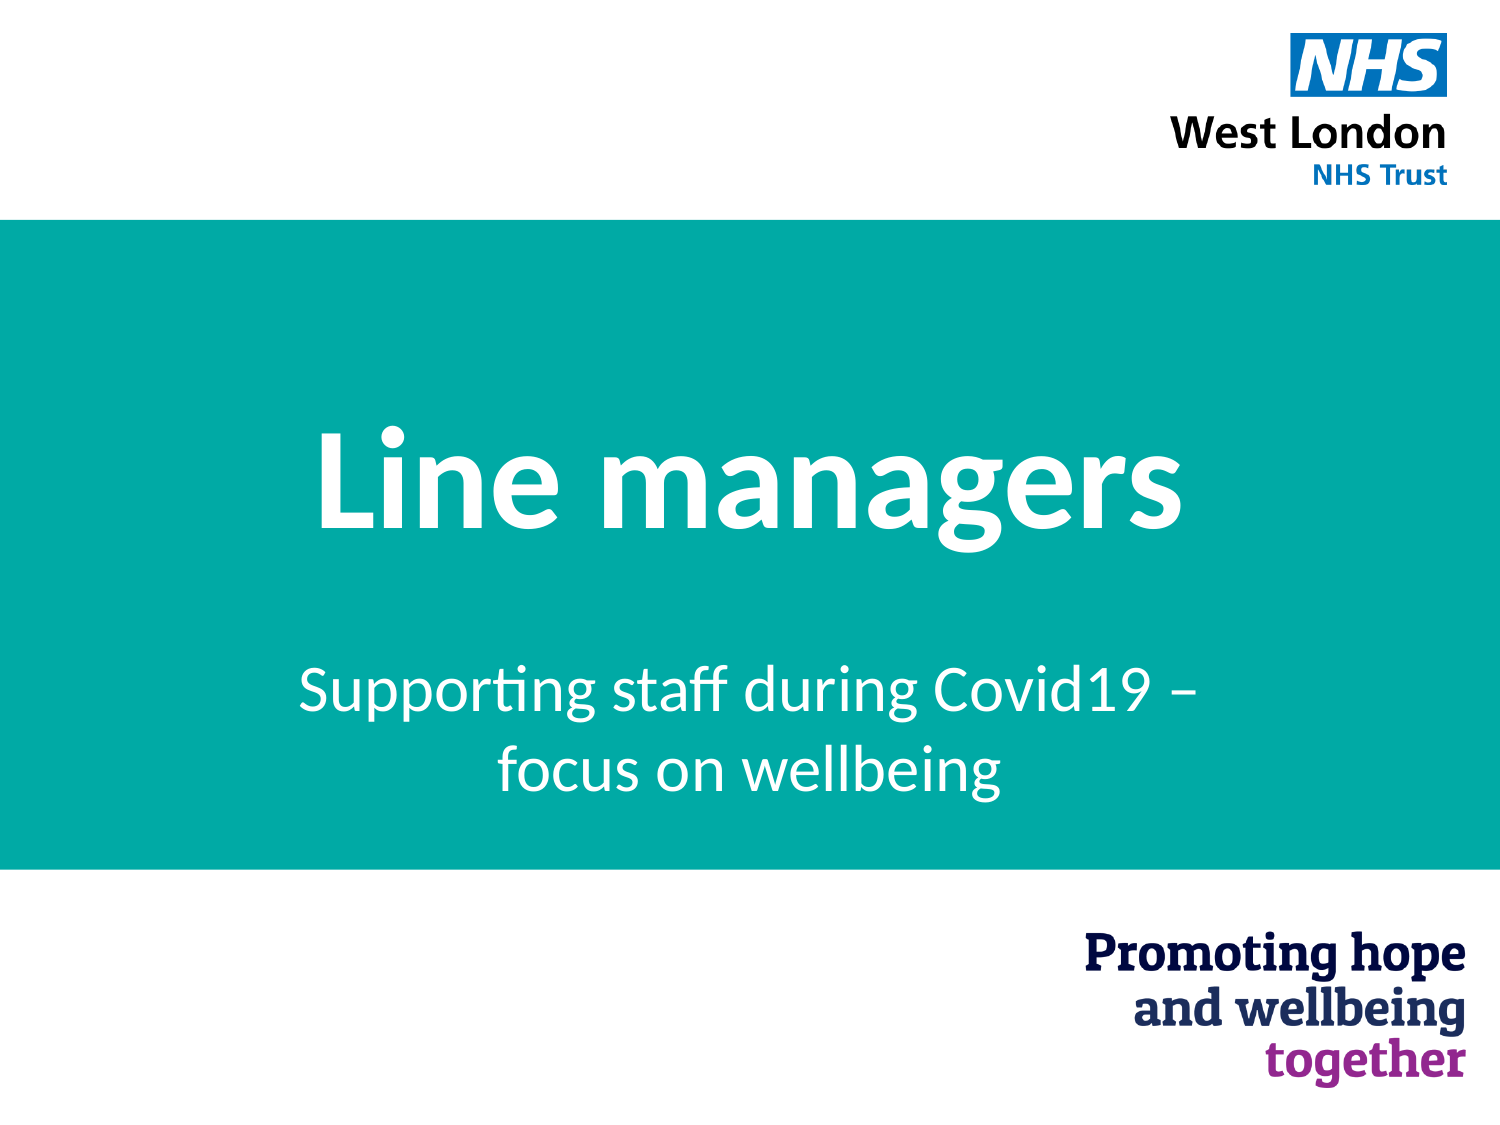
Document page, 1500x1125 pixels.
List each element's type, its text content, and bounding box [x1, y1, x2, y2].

subtitle Supporting staff during Covid19 – focus on wellbeing [225, 637, 1275, 925]
picture [1169, 33, 1447, 185]
picture [1082, 928, 1469, 1090]
text_box [0, 218, 1500, 872]
title Line managers [112, 349, 1388, 591]
